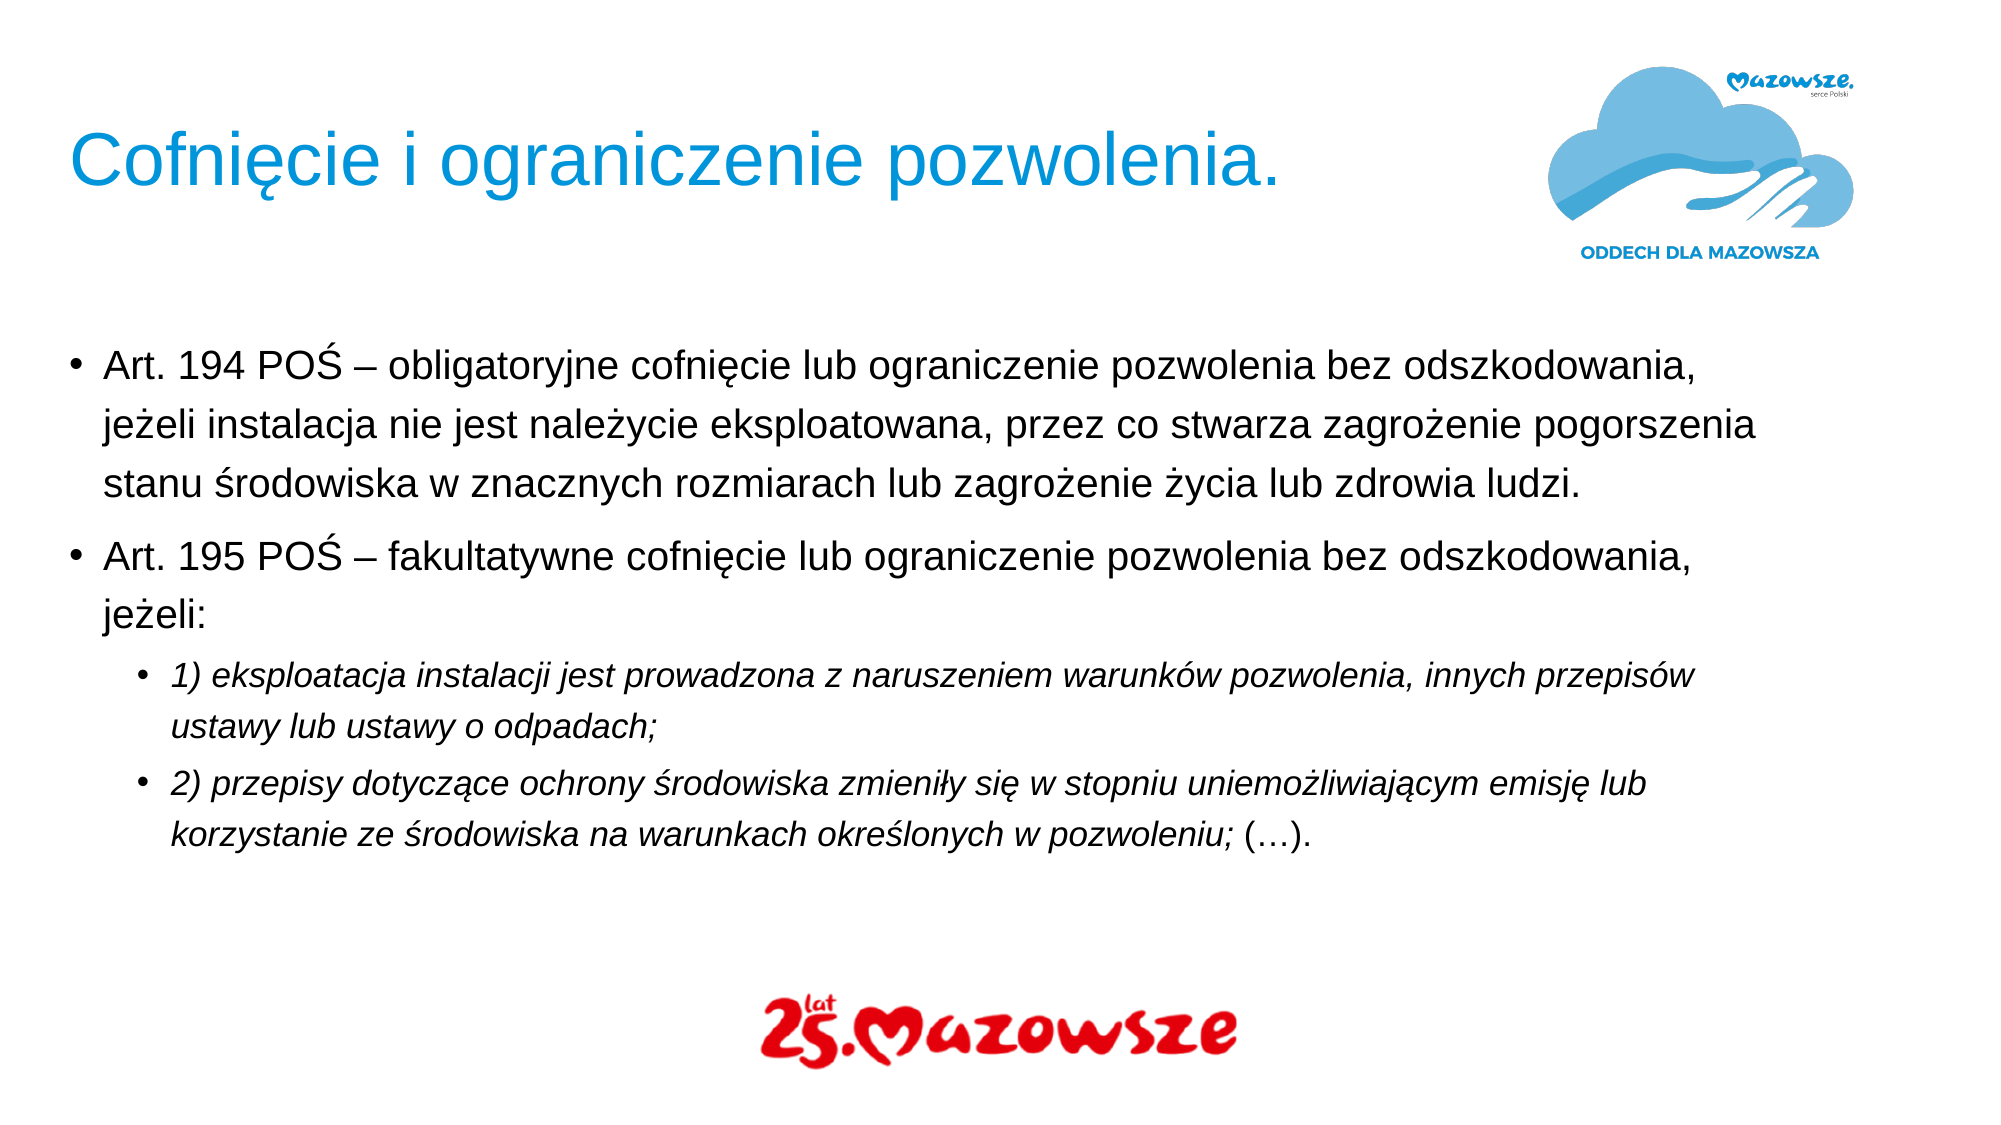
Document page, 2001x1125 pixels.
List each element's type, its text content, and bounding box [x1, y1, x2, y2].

picture [737, 938, 1263, 1125]
list Art. 194 POŚ – obligatoryjne cofnięcie lub ograniczenie pozwolenia bez odszkodowania, jeżeli instalacja nie jest należycie eksploatowana, przez co stwarza zagrożenie pogorszenia stanu środowiska w znacznych rozmiarach lub zagrożenie życia lub zdrowia ludzi. Art. 195 POŚ – fakultatywne cofnięcie lub ograniczenie pozwolenia bez odszkodowania, jeżeli: 1) eksploatacja instalacji jest prowadzona z naruszeniem warunków pozwolenia, innych przepisów ustawy lub ustawy o odpadach; 2) przepisy dotyczące ochrony środowiska zmieniły się w stopniu uniemożliwiającym emisję lub korzystanie ze środowiska na warunkach określonych w pozwoleniu; (…). [54, 321, 1780, 927]
picture [1413, 0, 2000, 376]
title Cofnięcie i ograniczenie pozwolenia. [54, 0, 1413, 321]
